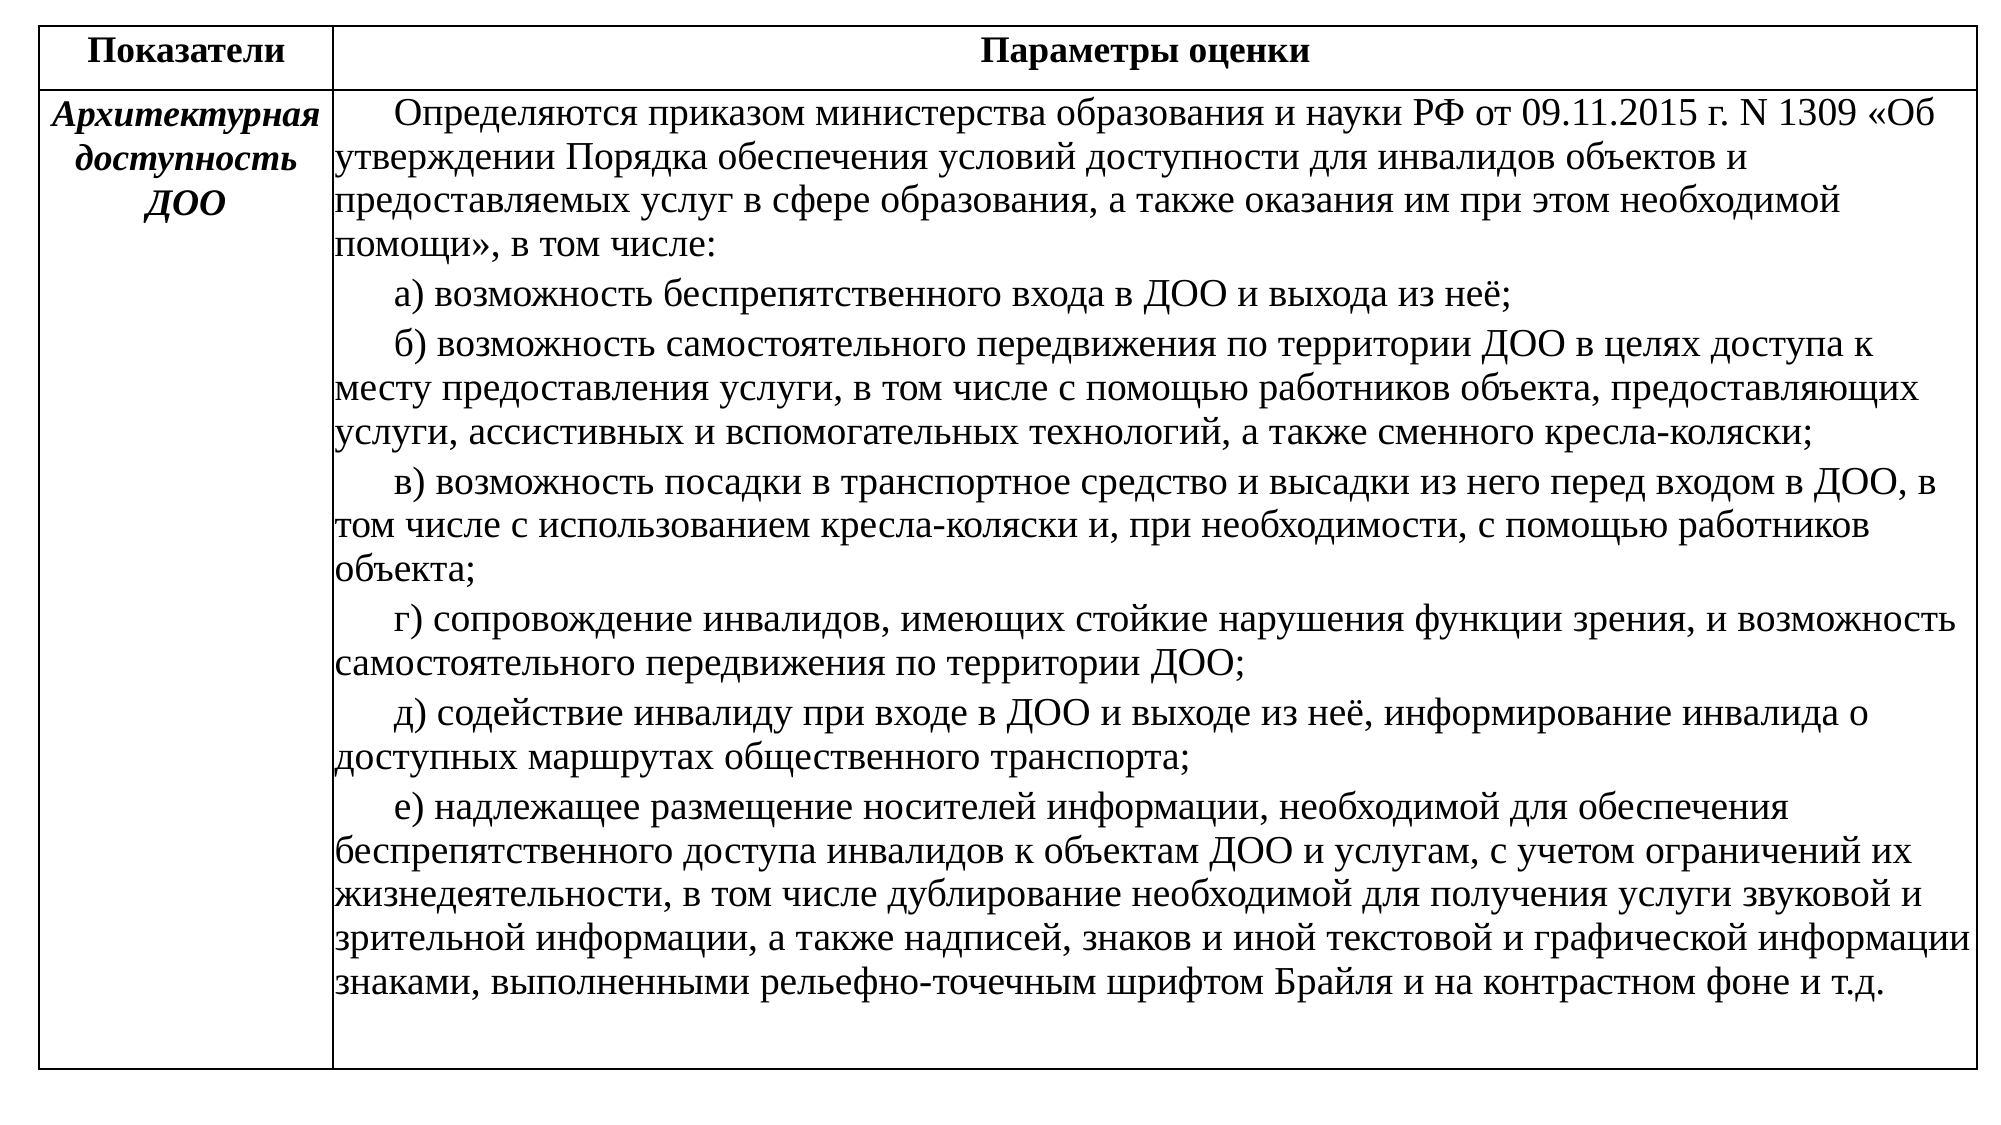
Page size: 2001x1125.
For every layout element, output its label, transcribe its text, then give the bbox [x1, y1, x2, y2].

table_cell Архитектурная доступность ДОО [40, 91, 332, 1068]
table_header Показатели [40, 27, 332, 89]
table_header Параметры оценки [334, 27, 1976, 89]
table_cell Определяются приказом министерства образования и науки РФ от 09.11.2015 г. N 1309 «Об утверждении Порядка обеспечения условий доступности для инвалидов объектов и предоставляемых услуг в сфере образования, а также оказания им при этом необходимой помощи», в том числе: а) возможность беспрепятственного входа в ДОО и выхода из неё; б) возможность самостоятельного передвижения по территории ДОО в целях доступа к месту предоставления услуги, в том числе с помощью работников объекта, предоставляющих услуги, ассистивных и вспомогательных технологий, а также сменного кресла-коляски; в) возможность посадки в транспортное средство и высадки из него перед входом в ДОО, в том числе с использованием кресла-коляски и, при необходимости, с помощью работников объекта; г) сопровождение инвалидов, имеющих стойкие нарушения функции зрения, и возможность самостоятельного передвижения по территории ДОО; д) содействие инвалиду при входе в ДОО и выходе из неё, информирование инвалида о доступных маршрутах общественного транспорта; е) надлежащее размещение носителей информации, необходимой для обеспечения беспрепятственного доступа инвалидов к объектам ДОО и услугам, с учетом ограничений их жизнедеятельности, в том числе дублирование необходимой для получения услуги звуковой и зрительной информации, а также надписей, знаков и иной текстовой и графической информации знаками, выполненными рельефно-точечным шрифтом Брайля и на контрастном фоне и т.д. [334, 91, 1976, 1068]
